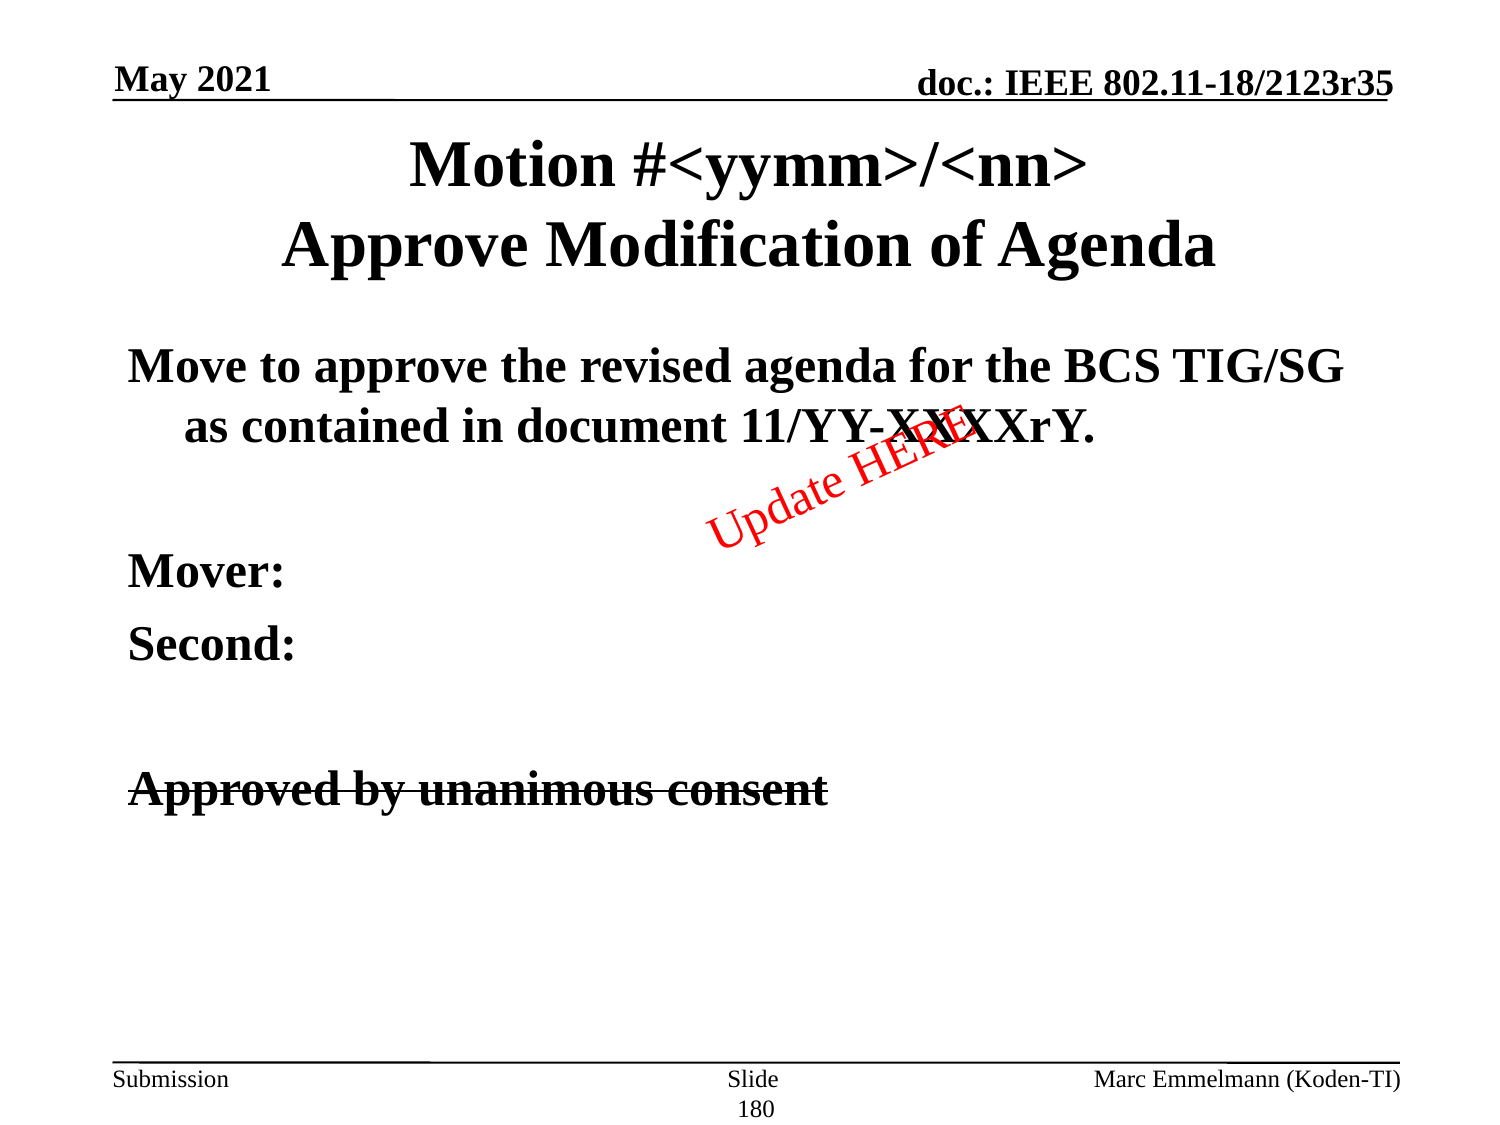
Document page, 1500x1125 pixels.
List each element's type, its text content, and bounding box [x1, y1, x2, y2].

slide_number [114, 54, 423, 100]
title Motion #<yymm>/<nn> Approve Modification of Agenda [112, 112, 1388, 288]
list Move to approve the revised agenda for the BCS TIG/SG as contained in document 11/YY-XXXXrY. Mover: Second: Approved by unanimous consent [112, 324, 1388, 1000]
slide_number Slide 180 [712, 1061, 800, 1123]
footer Marc Emmelmann (Koden-TI) [878, 1061, 1402, 1093]
text_box Update HERE [680, 373, 1000, 576]
